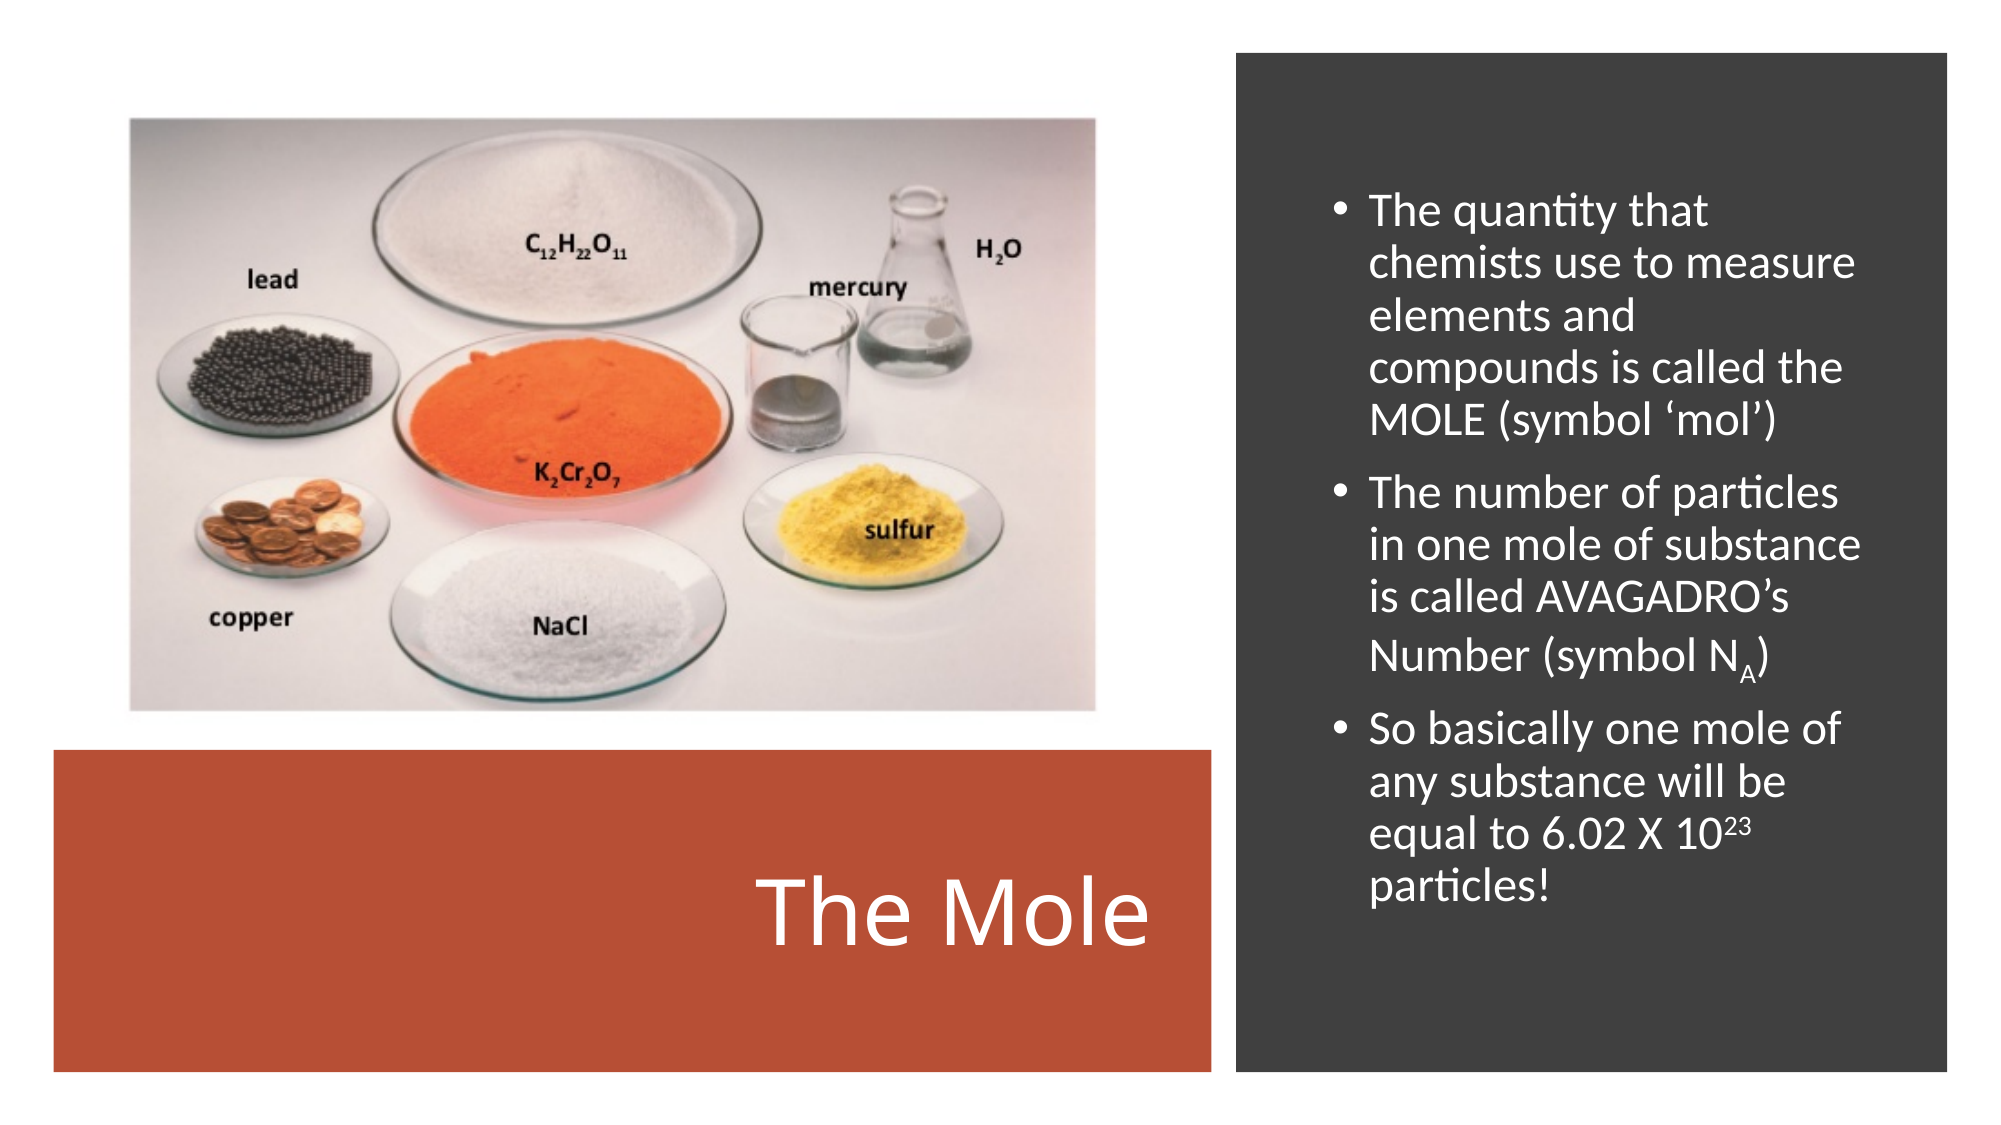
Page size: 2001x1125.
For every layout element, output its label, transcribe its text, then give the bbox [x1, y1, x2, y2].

picture [53, 52, 1212, 727]
text_box [1235, 52, 1948, 1073]
text_box [53, 749, 1212, 1073]
title The Mole [85, 782, 1168, 1049]
list The quantity that chemists use to measure elements and compounds is called the MOLE (symbol ‘mol’) The number of particles in one mole of substance is called AVAGADRO’s Number (symbol NA) So basically one mole of any substance will be equal to 6.02 X 1023 particles! [1317, 150, 1879, 947]
